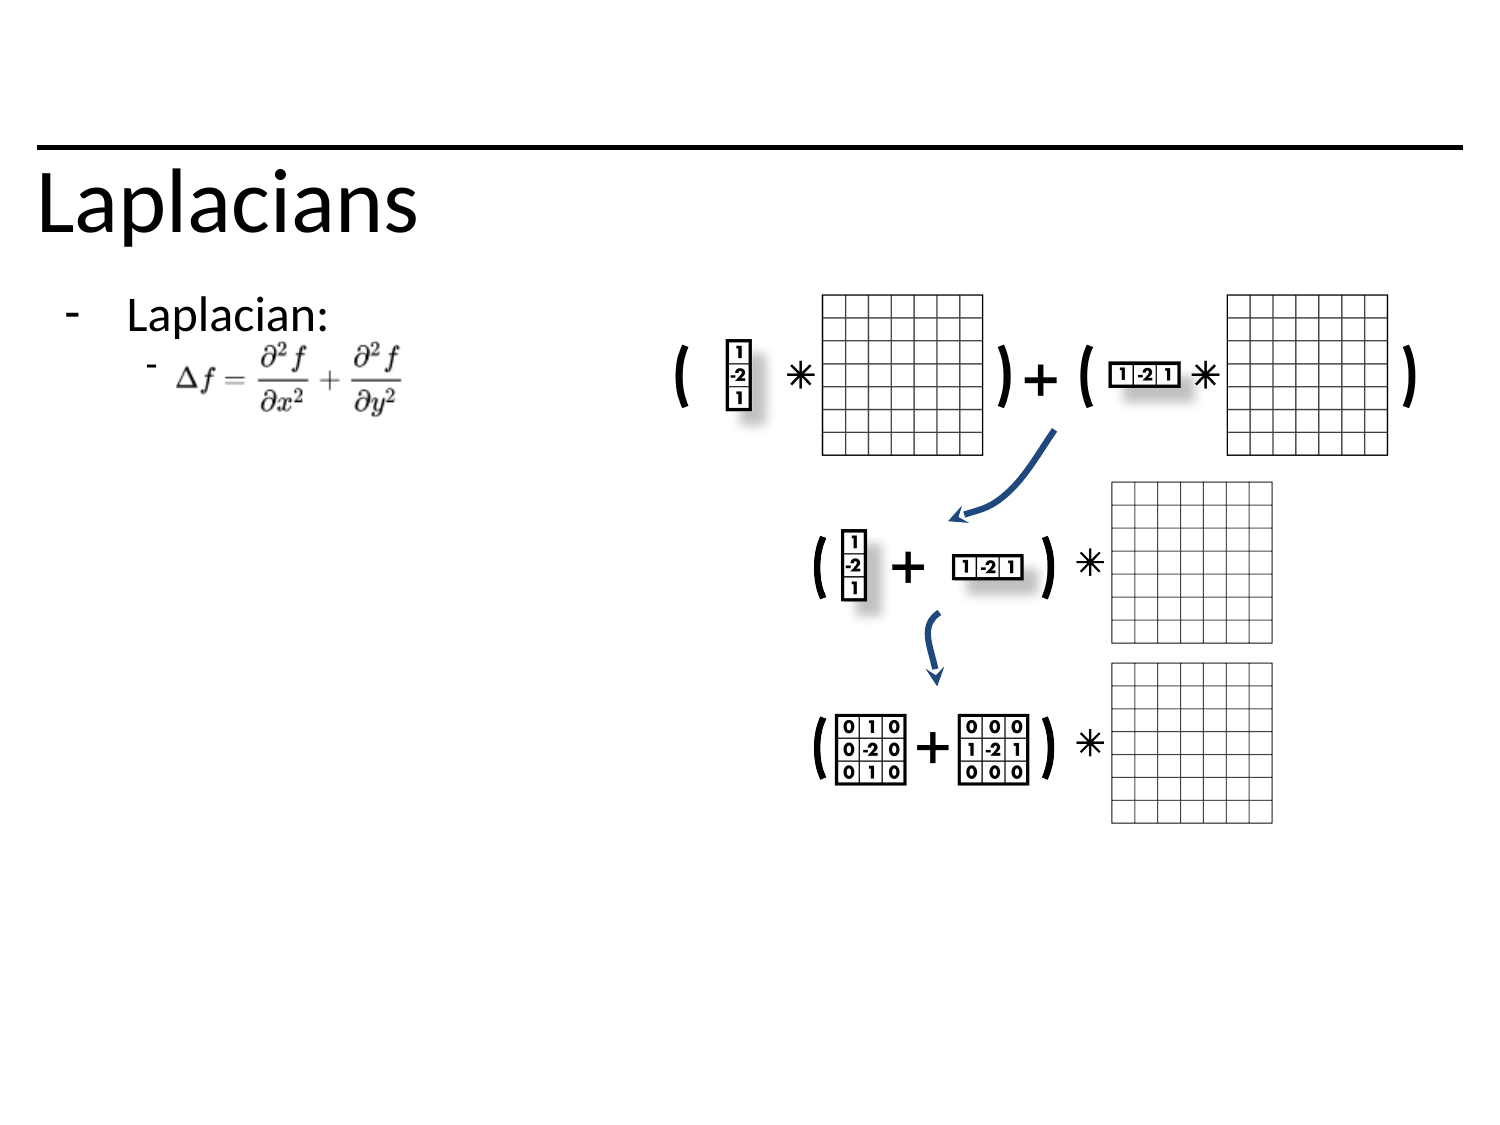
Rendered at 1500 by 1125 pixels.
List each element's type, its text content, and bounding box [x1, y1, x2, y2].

picture [616, 265, 1464, 850]
title Laplacians [20, 172, 1479, 267]
list Laplacian: [36, 266, 1464, 965]
picture [175, 339, 405, 420]
